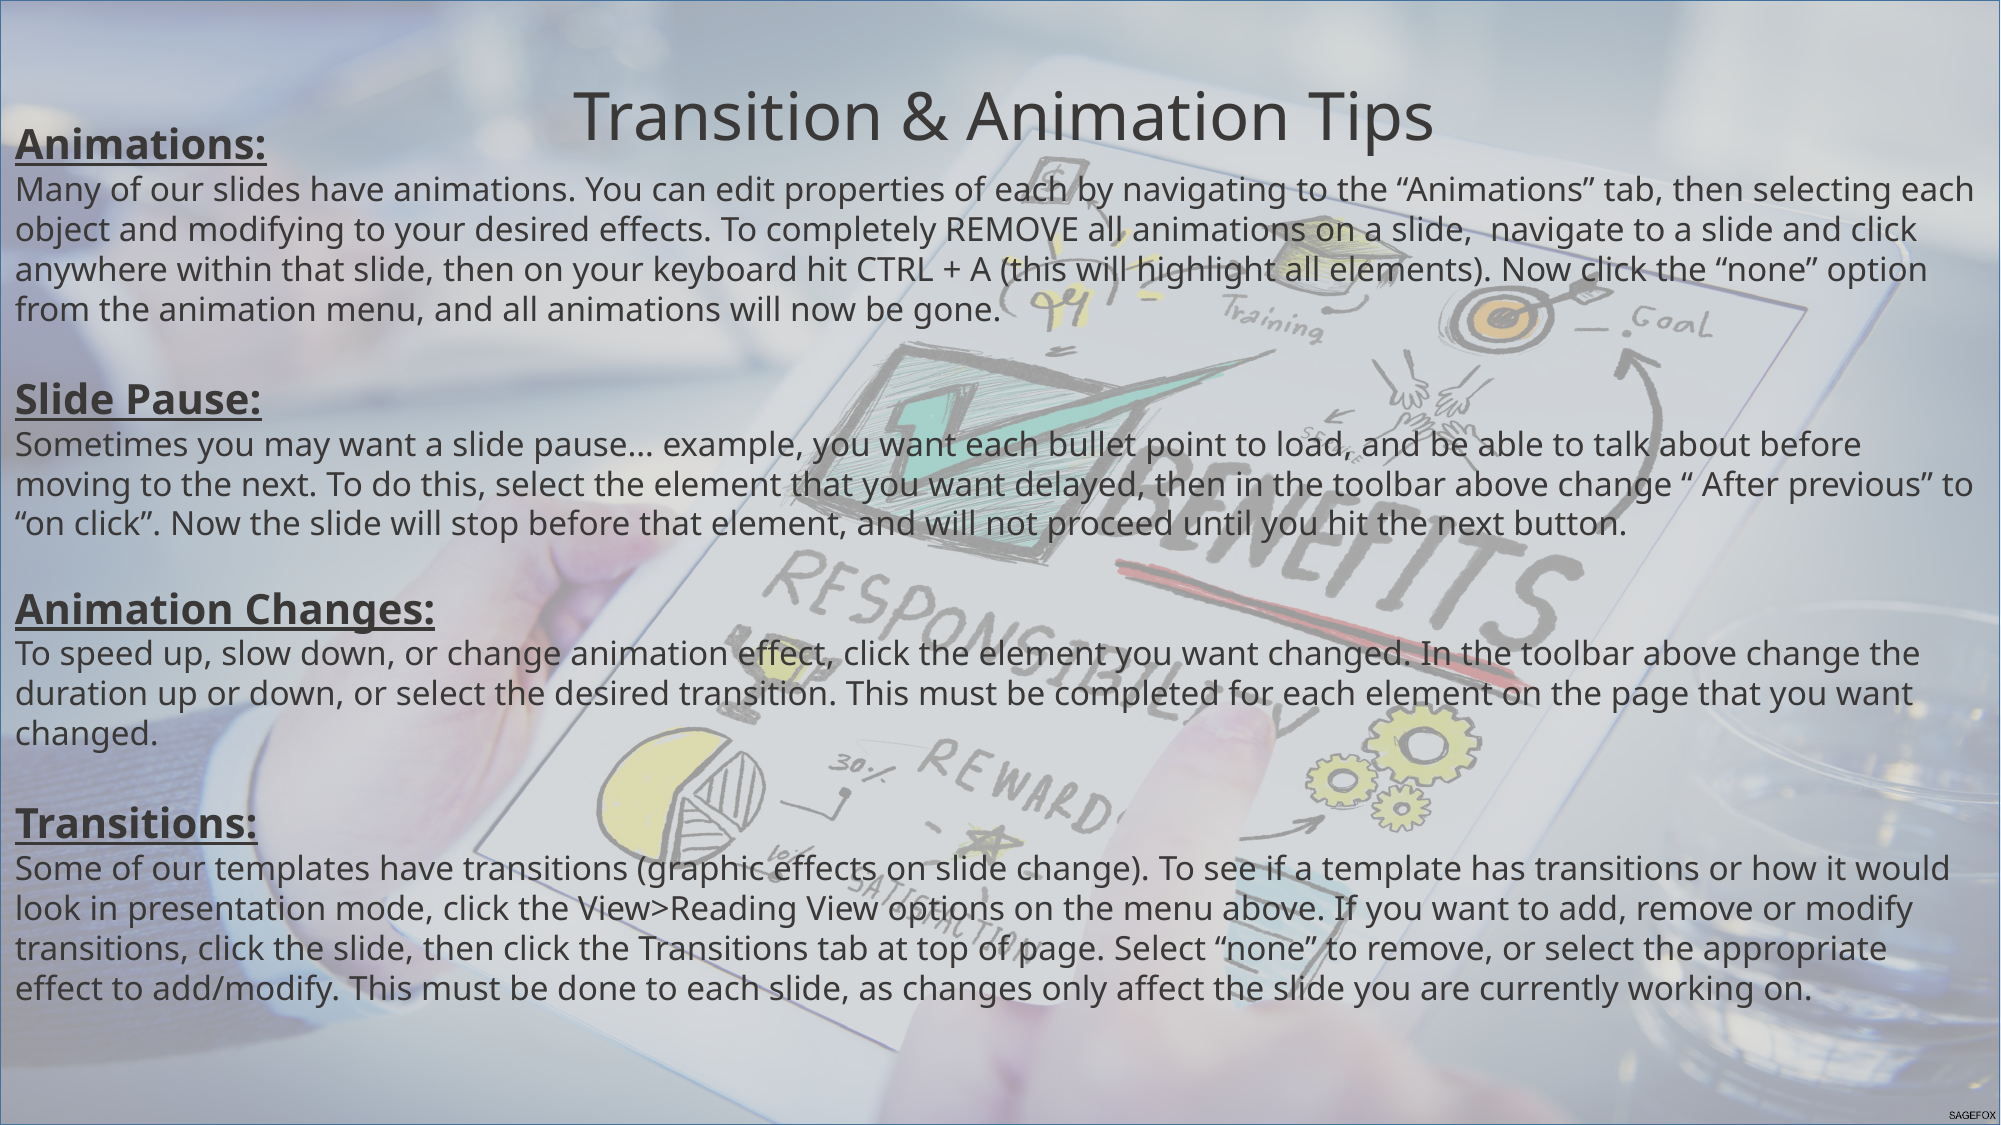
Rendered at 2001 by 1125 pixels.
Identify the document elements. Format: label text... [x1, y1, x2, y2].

title Transition & Animation Tips [477, 59, 1532, 177]
text_box Animations: Many of our slides have animations. You can edit properties of each by navigating to the “Animations” tab, then selecting each object and modifying to your desired effects. To completely REMOVE all animations on a slide, navigate to a slide and click anywhere within that slide, then on your keyboard hit CTRL + A (this will highlight all elements). Now click the “none” option from the animation menu, and all animations will now be gone. Slide Pause: Sometimes you may want a slide pause… example, you want each bullet point to load, and be able to talk about before moving to the next. To do this, select the element that you want delayed, then in the toolbar above change “ After previous” to “on click”. Now the slide will stop before that element, and will not proceed until you hit the next button. Animation Changes: To speed up, slow down, or change animation effect, click the element you want changed. In the toolbar above change the duration up or down, or select the desired transition. This must be completed for each element on the page that you want changed. Transitions: Some of our templates have transitions (graphic effects on slide change). To see if a template has transitions or how it would look in presentation mode, click the View>Reading View options on the menu above. If you want to add, remove or modify transitions, click the slide, then click the Transitions tab at top of page. Select “none” to remove, or select the appropriate effect to add/modify. This must be done to each slide, as changes only affect the slide you are currently working on. [0, 0, 2000, 1125]
